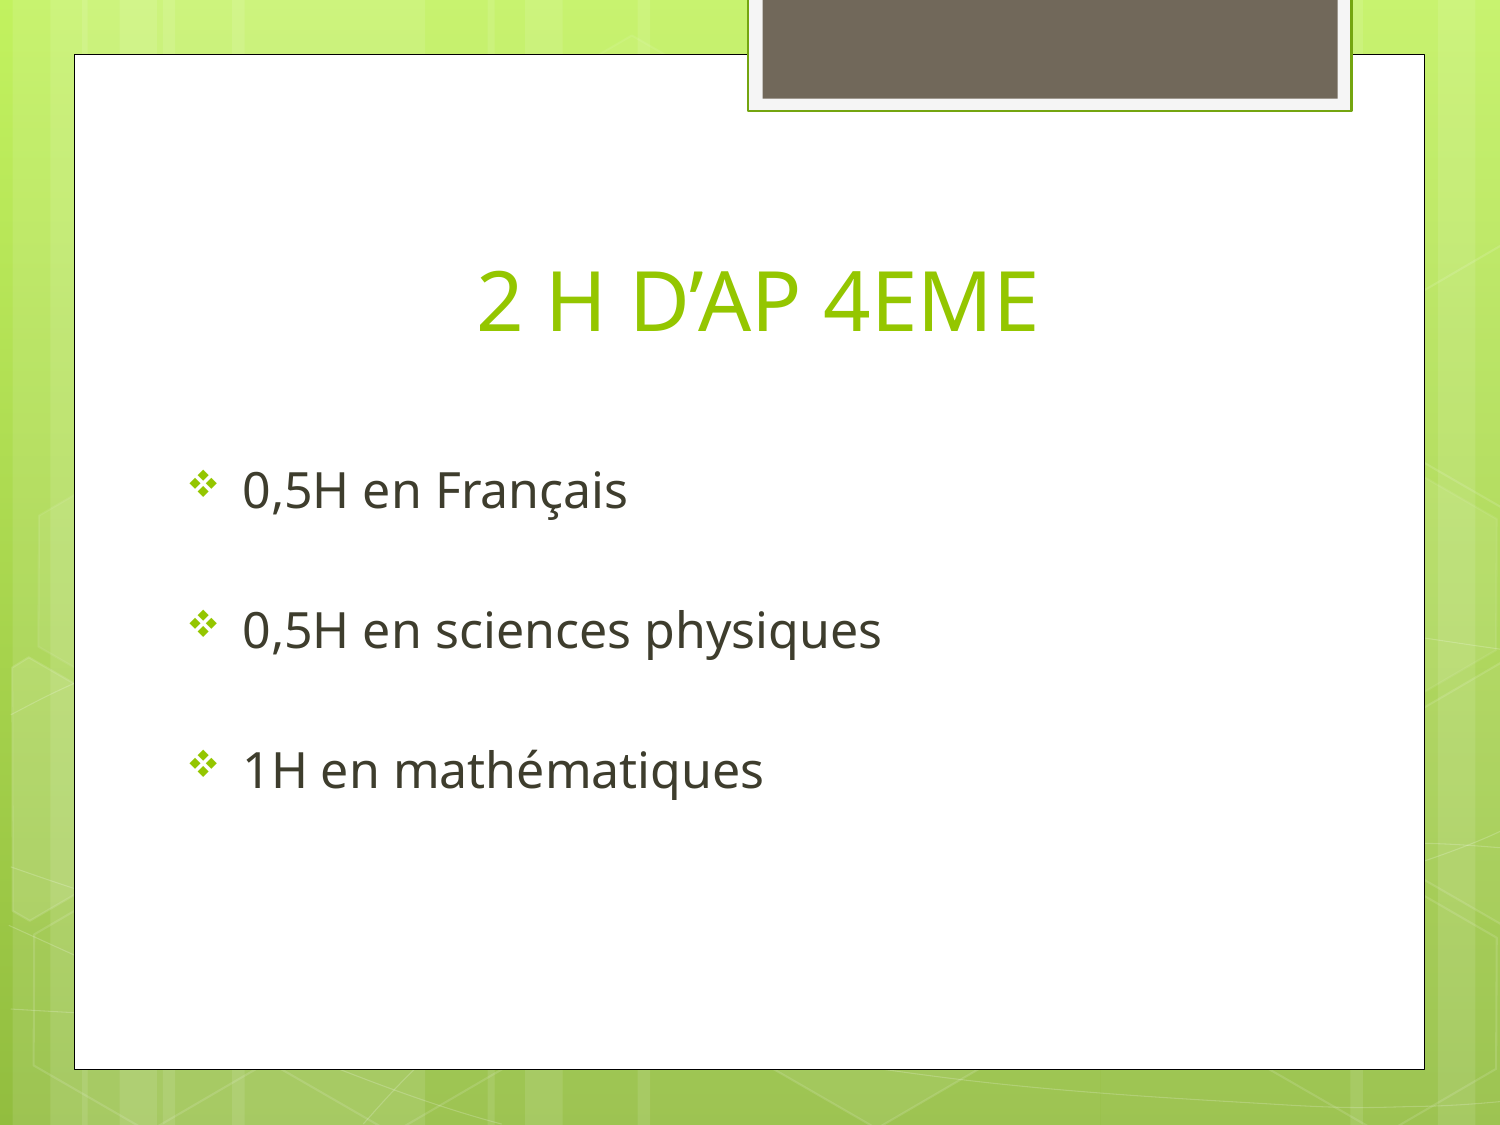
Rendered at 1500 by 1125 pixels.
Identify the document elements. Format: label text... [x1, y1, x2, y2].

list 0,5H en Français 0,5H en sciences physiques 1H en mathématiques [171, 381, 1283, 957]
title 2 H D’AP 4EME [171, 168, 1324, 357]
